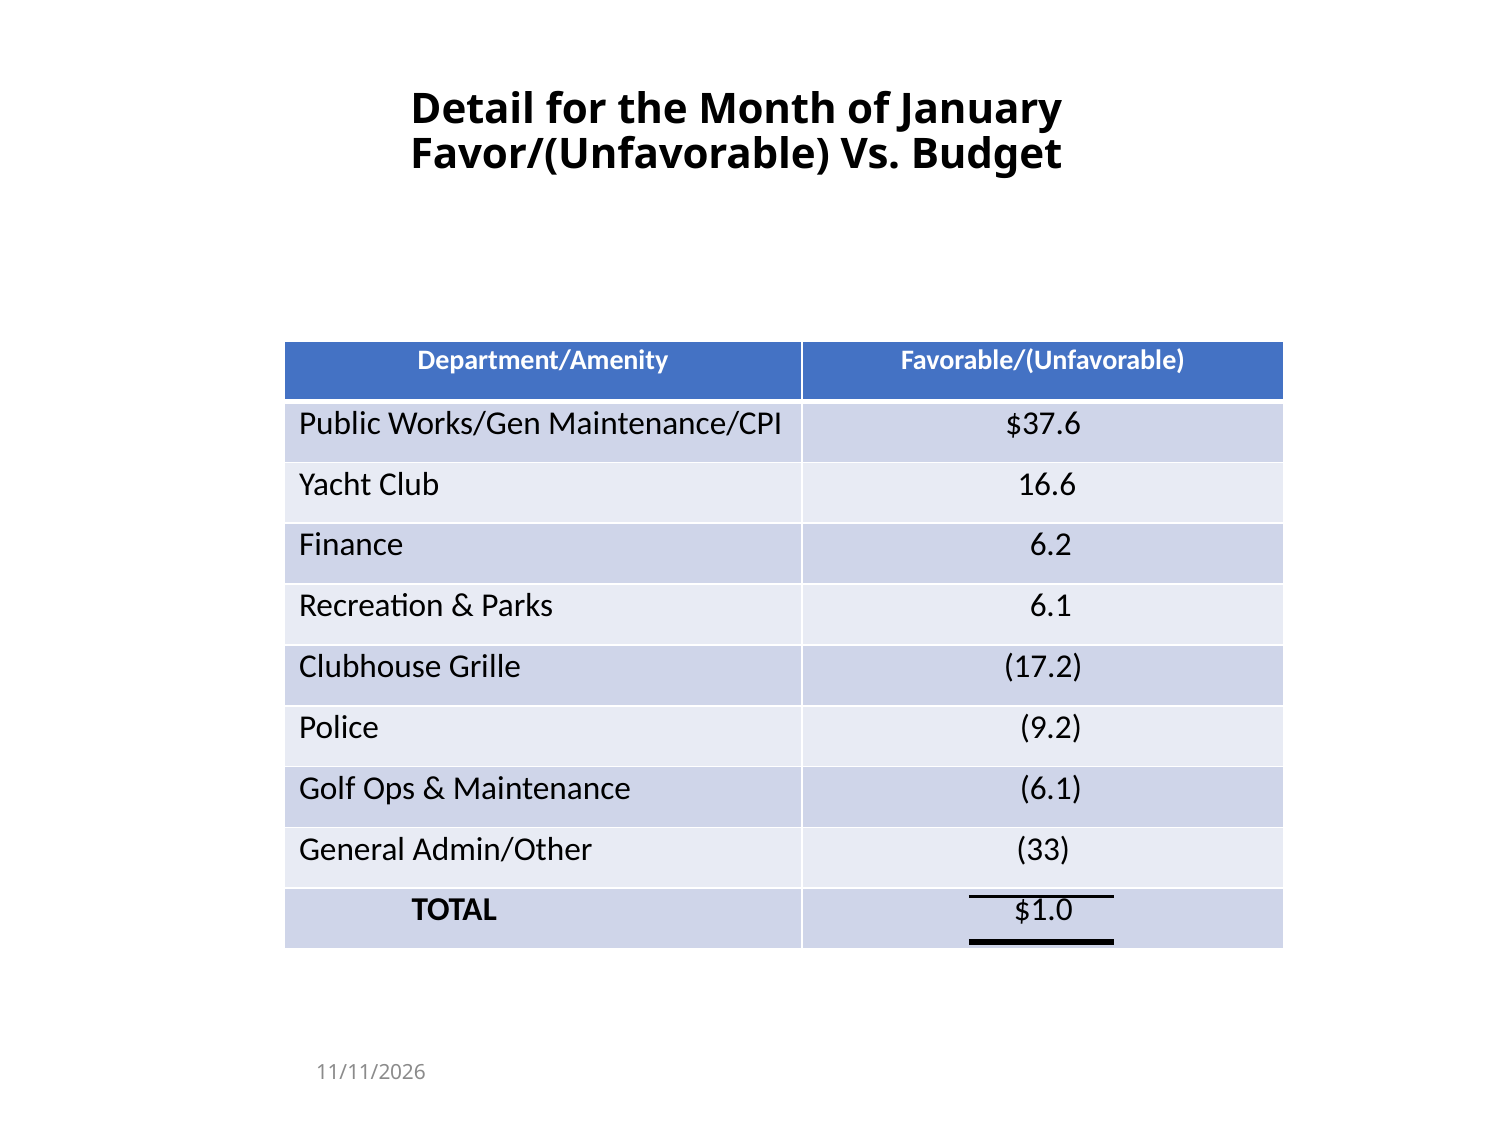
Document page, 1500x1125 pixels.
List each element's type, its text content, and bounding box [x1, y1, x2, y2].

table_cell $37.6 [803, 404, 1283, 462]
table_cell 6.2 [803, 524, 1283, 583]
table_cell TOTAL [285, 889, 801, 948]
table_cell General Admin/Other [285, 828, 801, 887]
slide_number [103, 1042, 441, 1103]
title Detail for the Month of January Favor/(Unfavorable) Vs. Budget [121, 34, 1352, 235]
table_cell Recreation & Parks [285, 585, 801, 644]
table_cell Clubhouse Grille [285, 646, 801, 705]
table_cell (6.1) [803, 767, 1283, 827]
table_cell Finance [285, 524, 801, 583]
table_header Favorable/(Unfavorable) [803, 342, 1283, 399]
table_cell (33) [803, 828, 1283, 887]
table_cell (9.2) [803, 707, 1283, 766]
table_cell Golf Ops & Maintenance [285, 767, 801, 827]
table_cell Police [285, 707, 801, 766]
table_cell $1.0 [803, 889, 1283, 948]
table_cell 16.6 [803, 463, 1283, 522]
table_cell Yacht Club [285, 463, 801, 522]
table_cell 6.1 [803, 585, 1283, 644]
table_cell Public Works/Gen Maintenance/CPI [285, 404, 801, 462]
table_header Department/Amenity [285, 342, 801, 399]
table_cell (17.2) [803, 646, 1283, 705]
